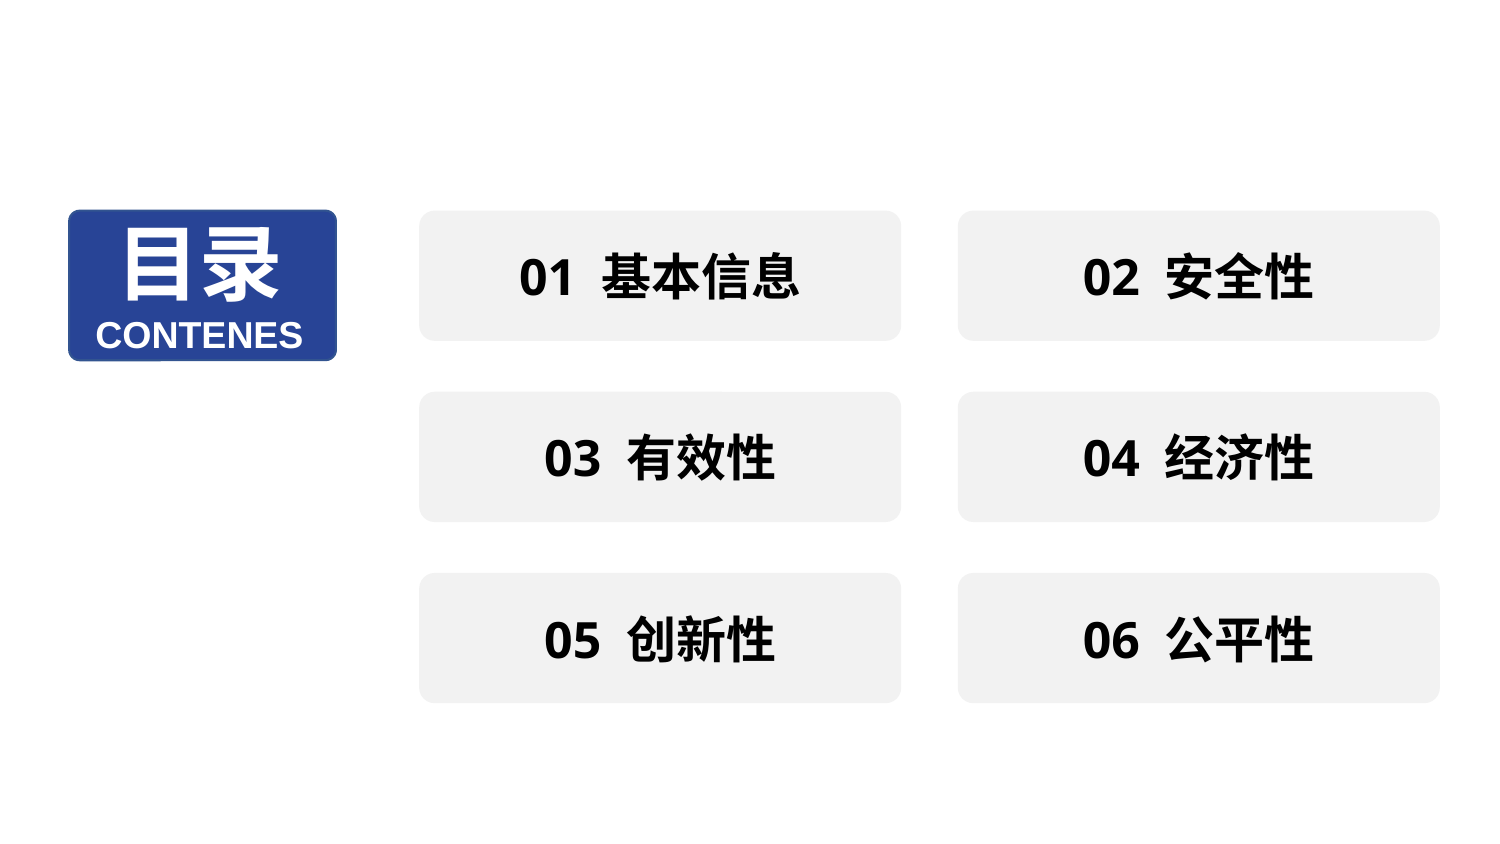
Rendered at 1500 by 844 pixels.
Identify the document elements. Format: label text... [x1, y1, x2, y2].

text_box [319, 209, 337, 362]
text_box 目录 CONTENES [80, 203, 319, 364]
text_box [419, 210, 1440, 704]
text_box [68, 209, 80, 362]
